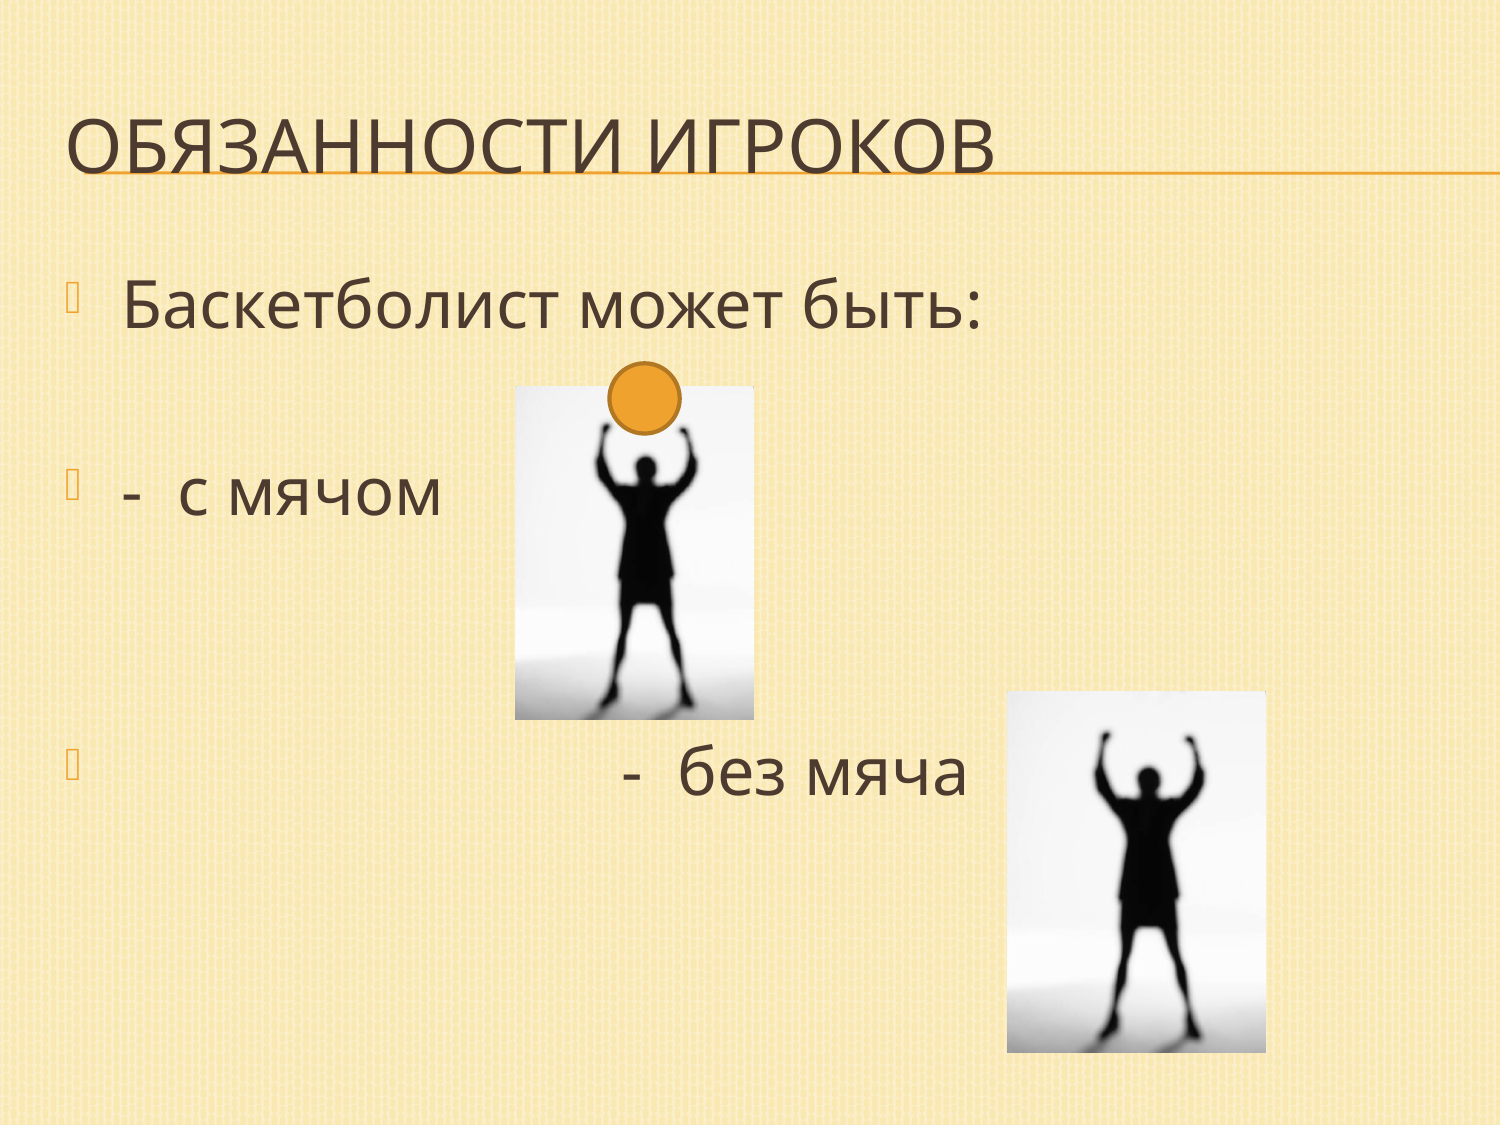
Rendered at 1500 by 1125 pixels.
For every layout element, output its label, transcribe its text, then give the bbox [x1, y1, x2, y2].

title Обязанности игроков [50, 75, 1475, 213]
picture [515, 386, 754, 720]
picture [1007, 691, 1266, 1054]
text_box [610, 361, 679, 384]
list Баскетболист может быть: - с мячом - без мяча [50, 254, 1475, 998]
